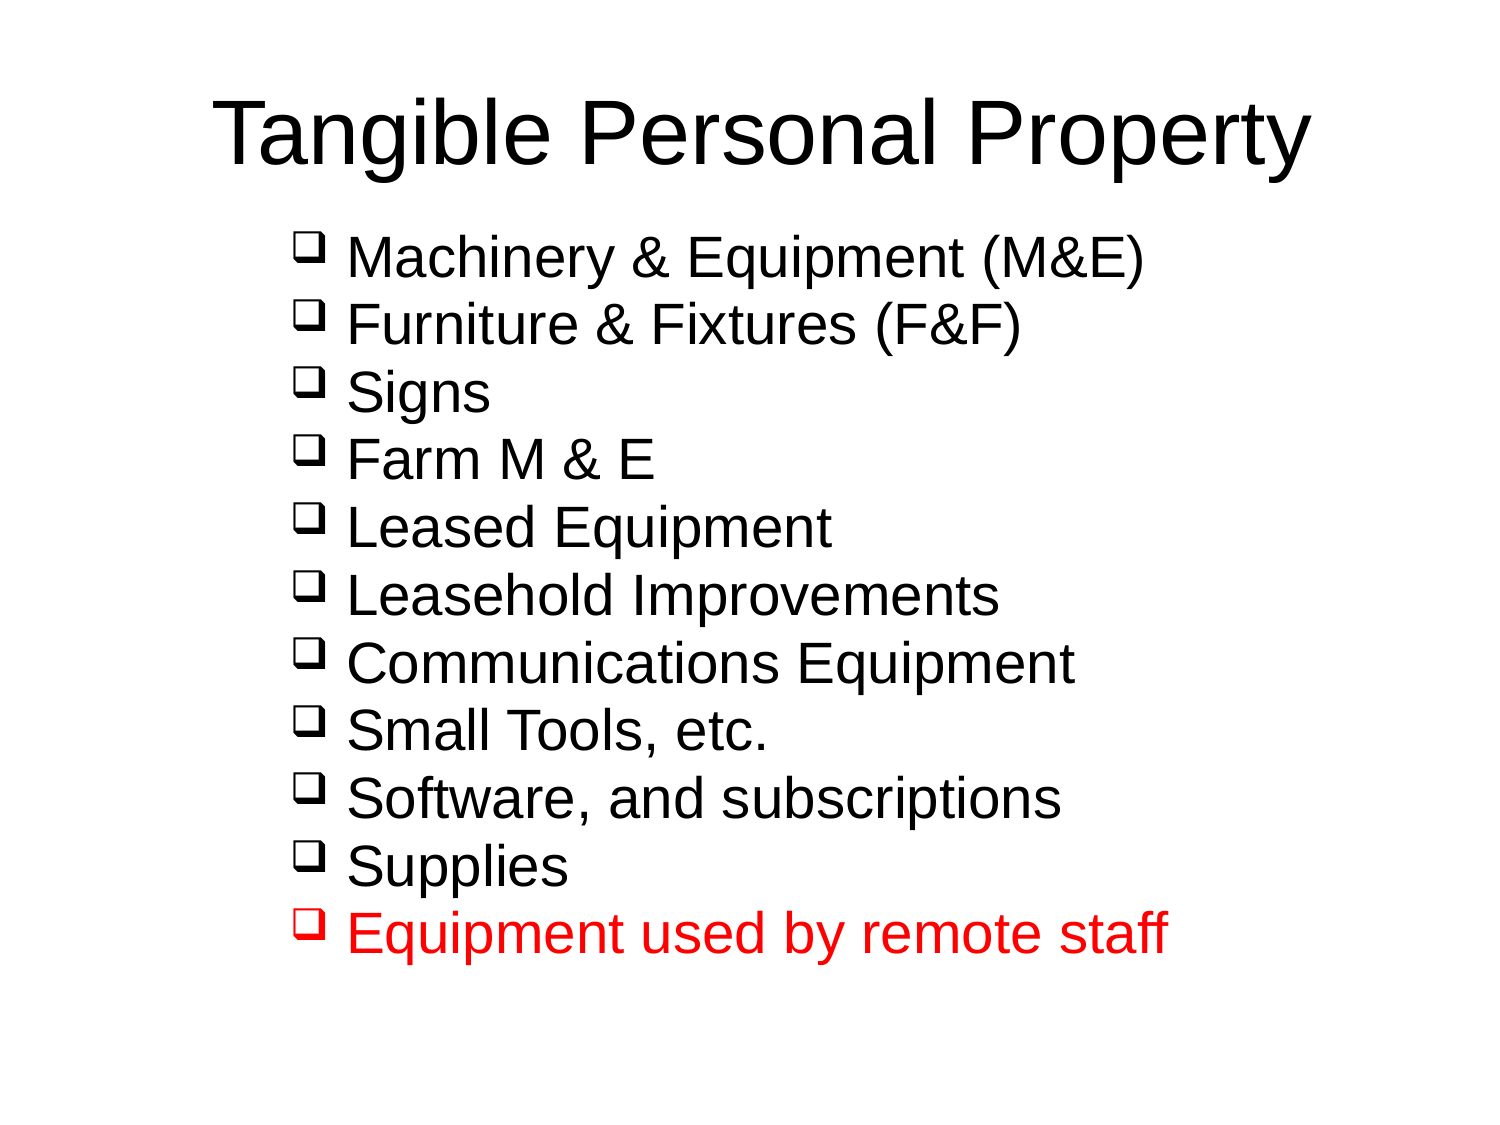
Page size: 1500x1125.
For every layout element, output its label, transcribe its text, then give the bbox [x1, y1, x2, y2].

title Tangible Personal Property [125, 62, 1400, 194]
list Machinery & Equipment (M&E) Furniture & Fixtures (F&F) Signs Farm M & E Leased Equipment Leasehold Improvements Communications Equipment Small Tools, etc. Software, and subscriptions Supplies Equipment used by remote staff [275, 224, 1300, 875]
